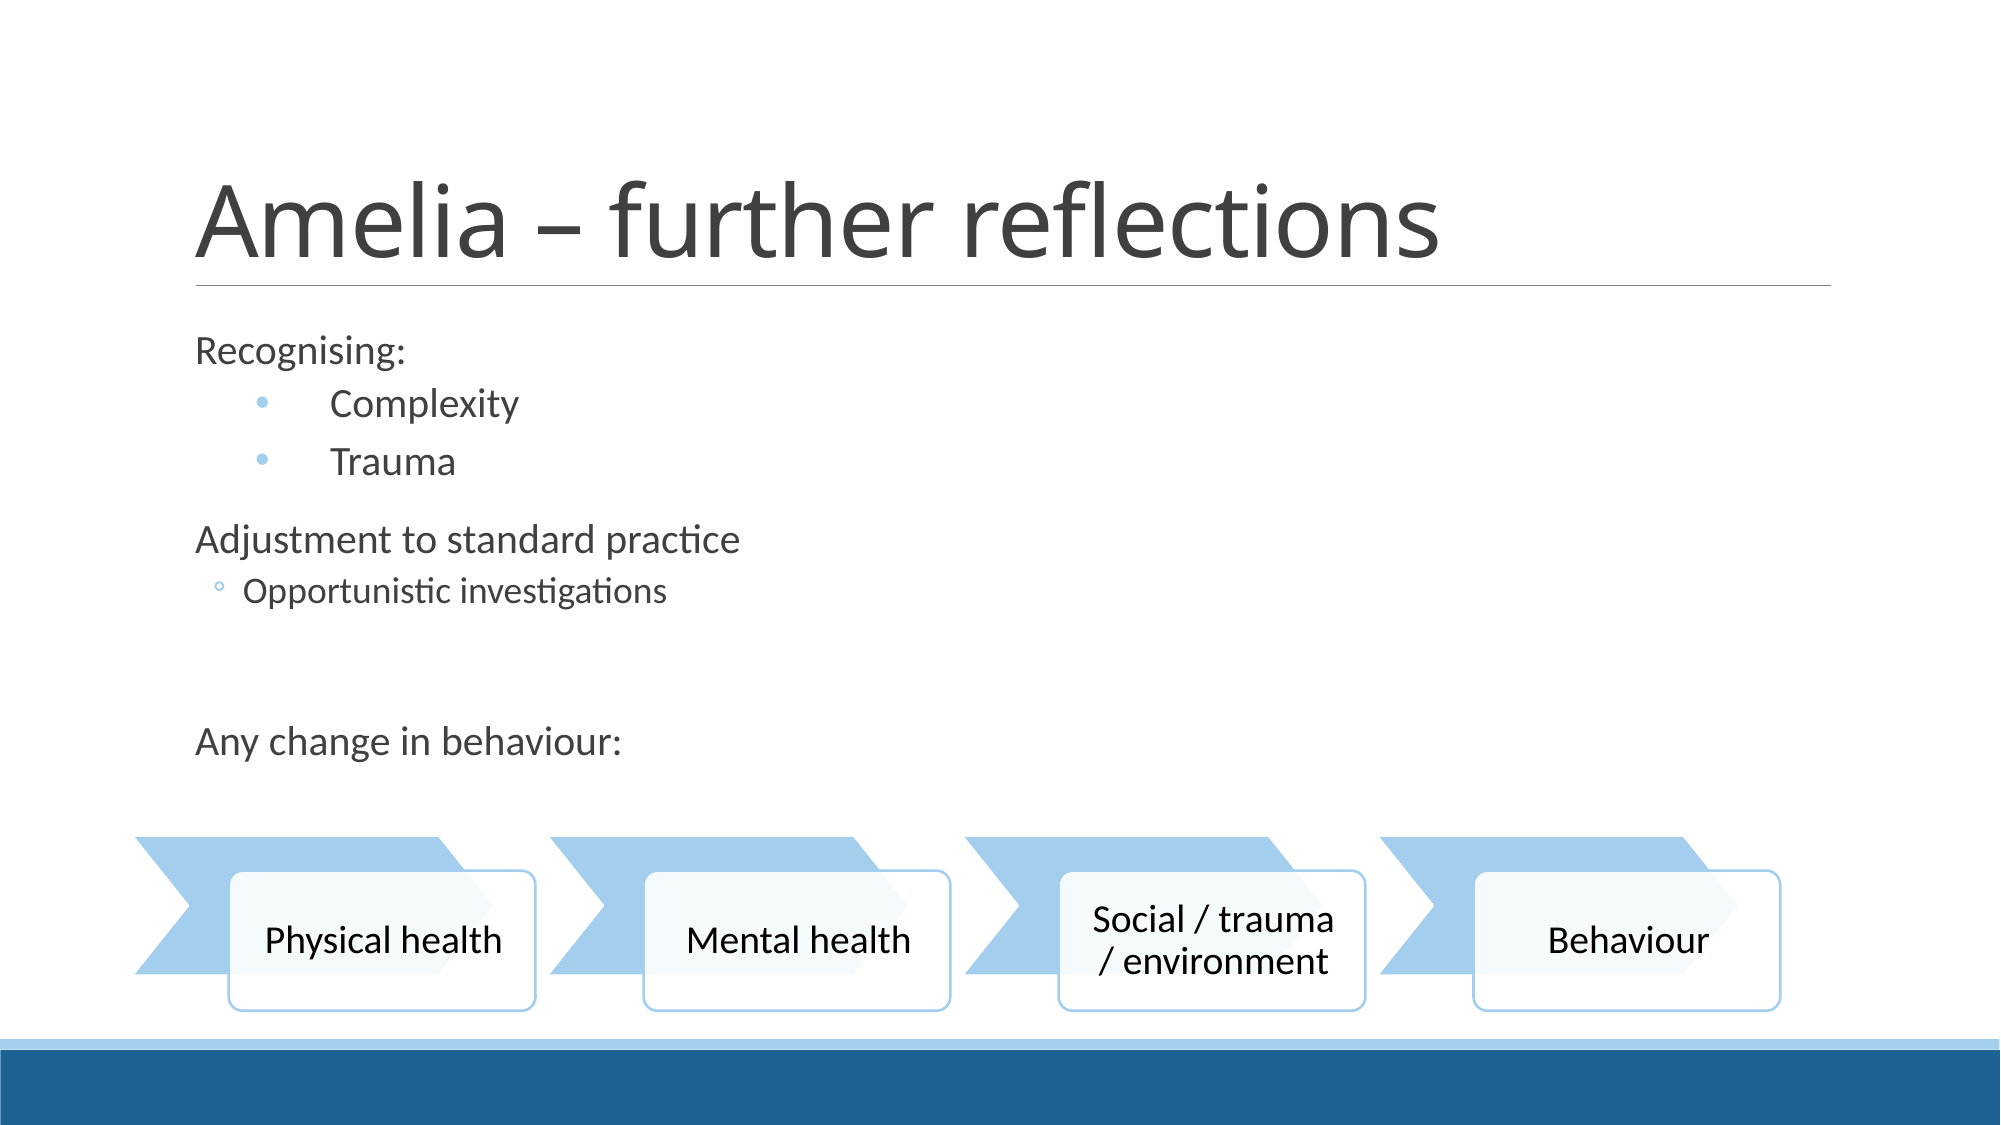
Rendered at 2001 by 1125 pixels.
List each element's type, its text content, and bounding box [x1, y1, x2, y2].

list Recognising: Complexity Trauma Adjustment to standard practice Opportunistic investigations Any change in behaviour: [180, 320, 1781, 590]
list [130, 592, 1782, 1125]
title Amelia – further reflections [180, 47, 1830, 285]
